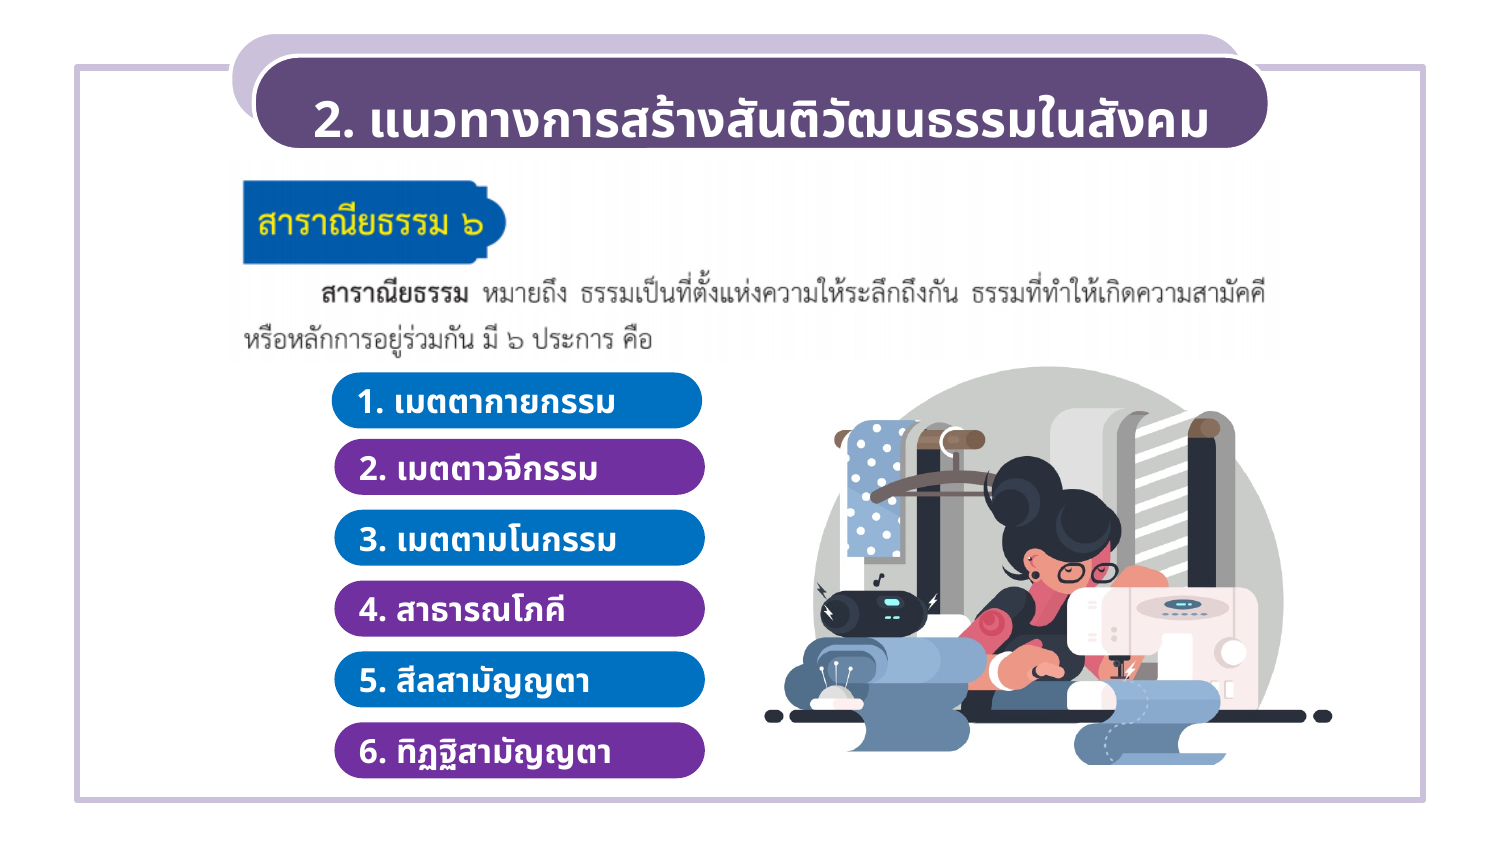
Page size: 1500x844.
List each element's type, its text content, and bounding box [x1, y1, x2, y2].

text_box 2. เมตตาวจีกรรม [334, 438, 705, 495]
text_box 5. สีลสามัญญตา [334, 651, 705, 708]
text_box 2. แนวทางการสร้างสันติวัฒนธรรมในสังคม [251, 53, 1272, 153]
text_box 1. เมตตากายกรรม [331, 372, 703, 429]
picture [229, 159, 1352, 765]
text_box 6. ทิฏฐิสามัญญตา [334, 722, 705, 779]
text_box 3. เมตตามโนกรรม [334, 509, 705, 566]
text_box 4. สาธารณโภคี [334, 580, 705, 637]
text_box [228, 29, 1244, 125]
text_box [75, 65, 1425, 802]
